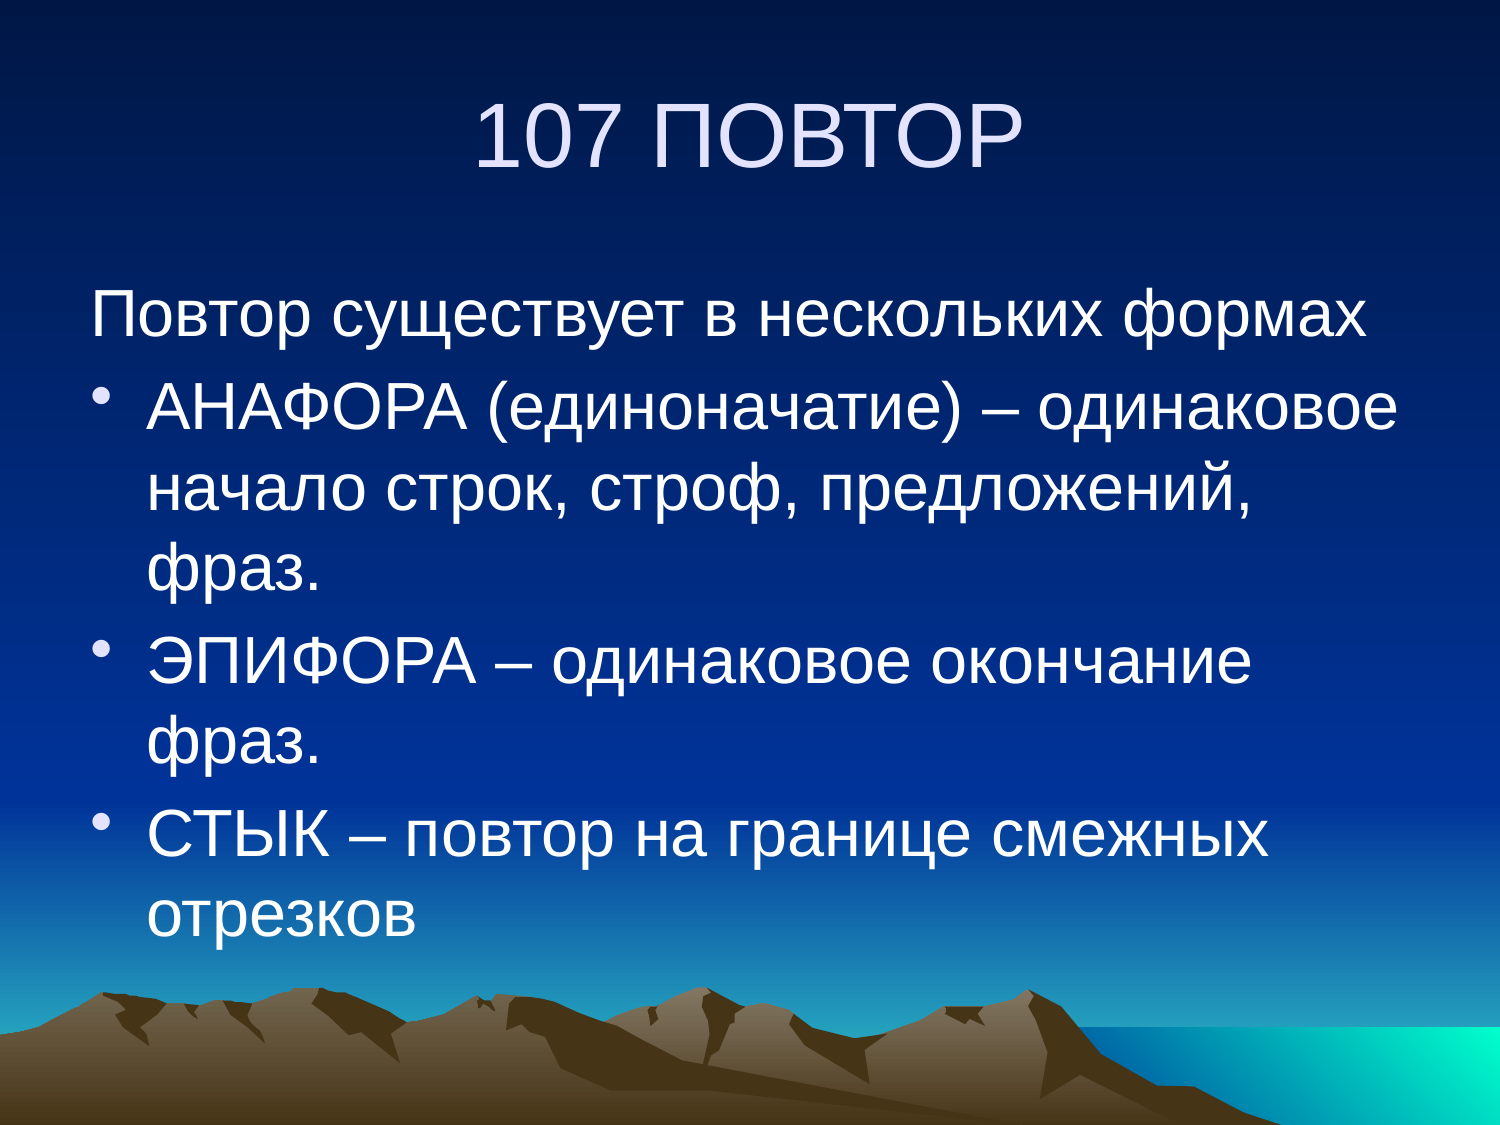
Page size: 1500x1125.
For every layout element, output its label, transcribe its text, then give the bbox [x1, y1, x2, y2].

title 107 ПОВТОР [74, 37, 1426, 226]
list Повтор существует в нескольких формах АНАФОРА (единоначатие) – одинаковое начало строк, строф, предложений, фраз. ЭПИФОРА – одинаковое окончание фраз. СТЫК – повтор на границе смежных отрезков [75, 262, 1425, 1000]
